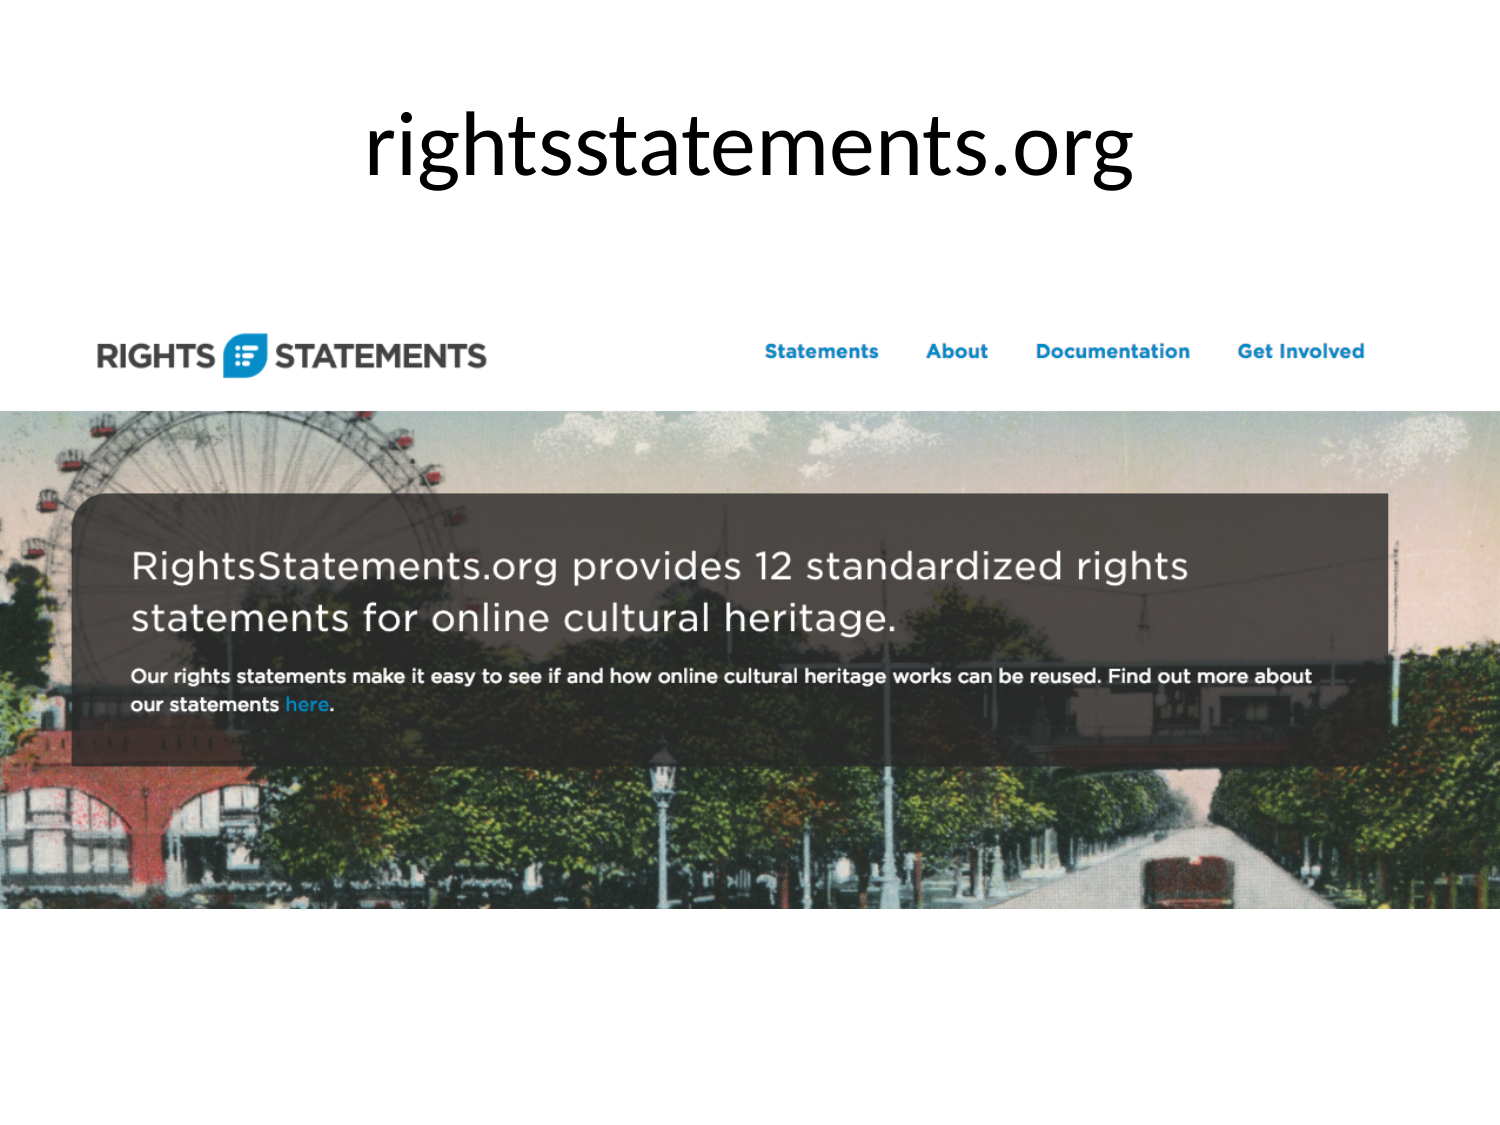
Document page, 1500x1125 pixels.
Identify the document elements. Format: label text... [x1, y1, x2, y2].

title rightsstatements.org [75, 45, 1425, 233]
picture [0, 304, 1500, 909]
